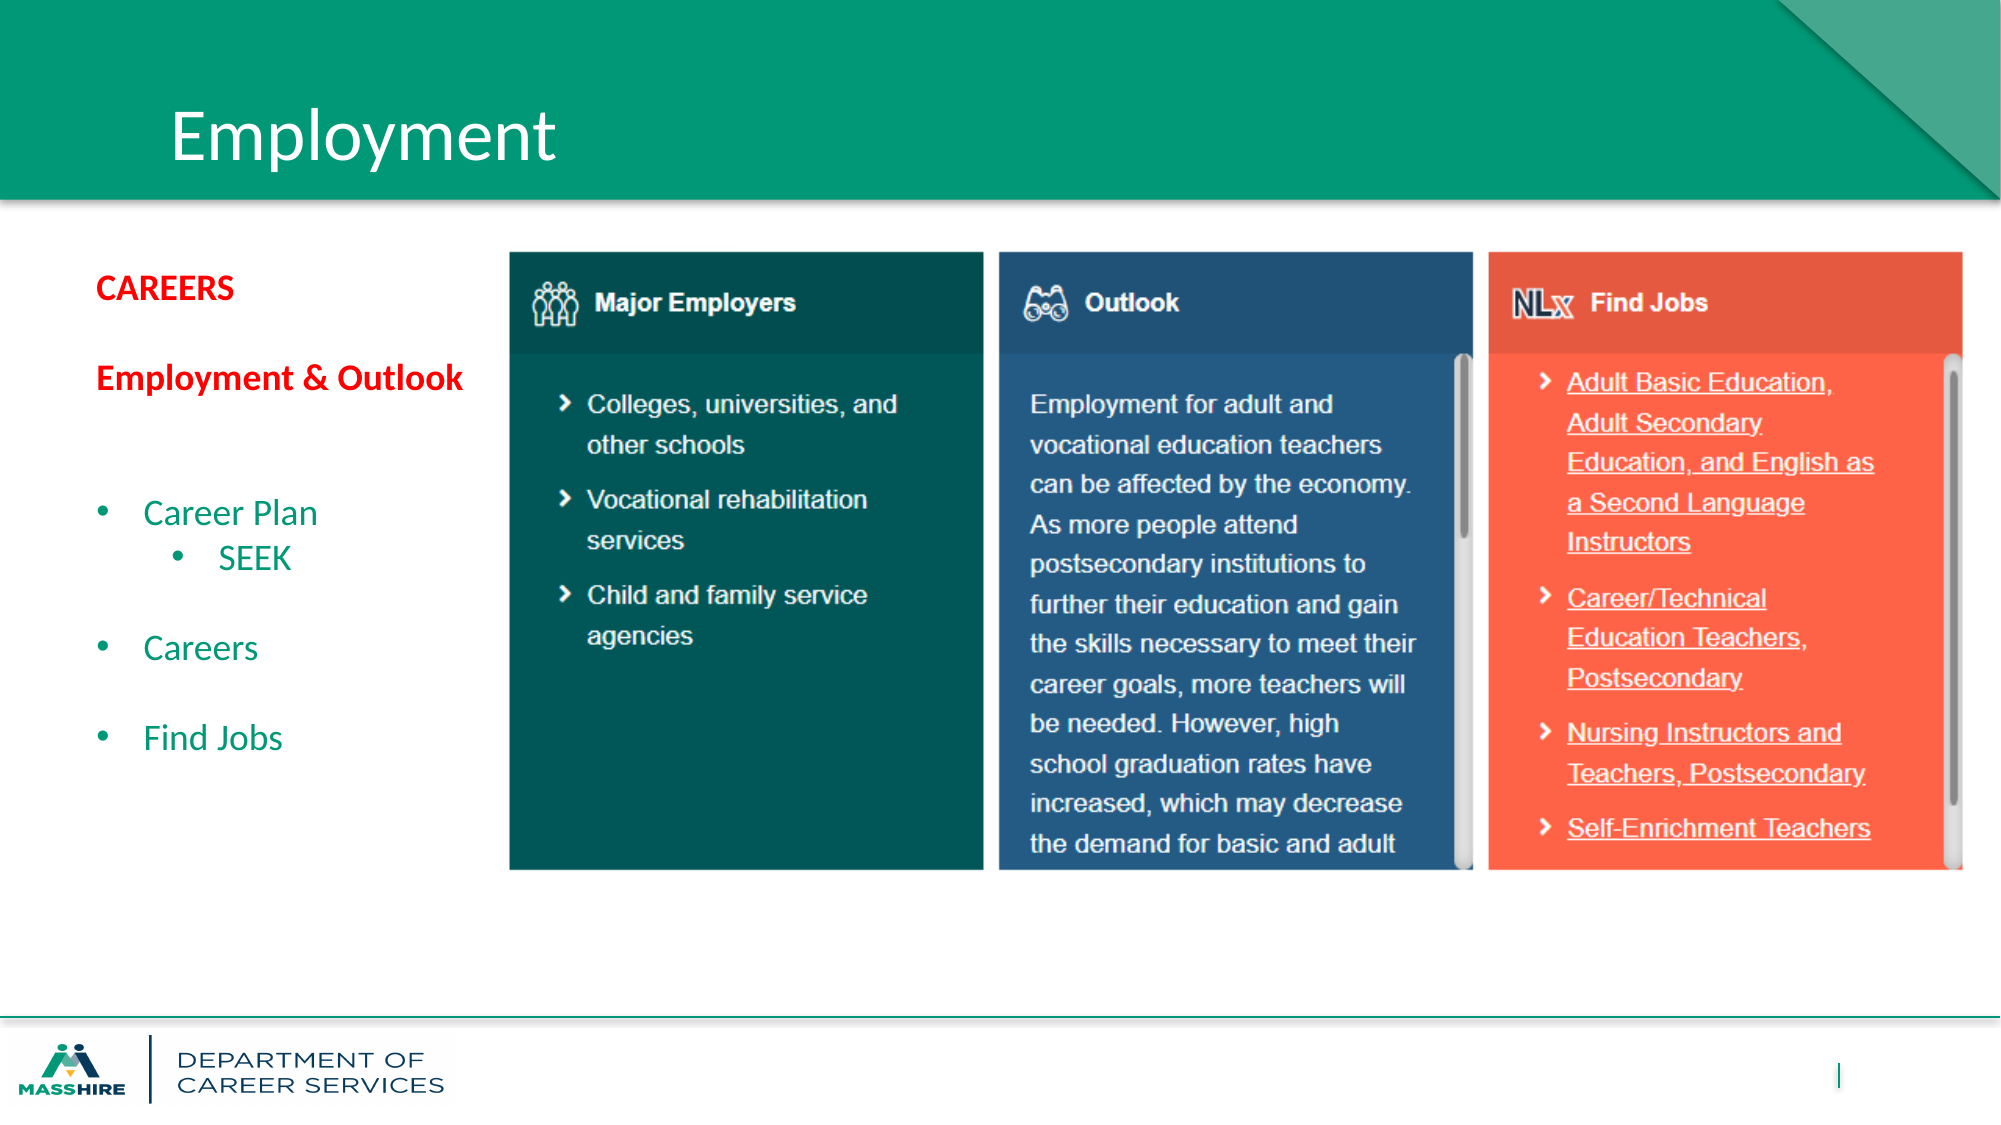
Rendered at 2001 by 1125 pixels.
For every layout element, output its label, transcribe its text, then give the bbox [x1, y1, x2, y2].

text_box CAREERS Employment & Outlook Career Plan SEEK Careers Find Jobs [81, 255, 497, 811]
picture [8, 1031, 455, 1109]
title Employment [81, 68, 647, 204]
picture [502, 246, 1966, 879]
